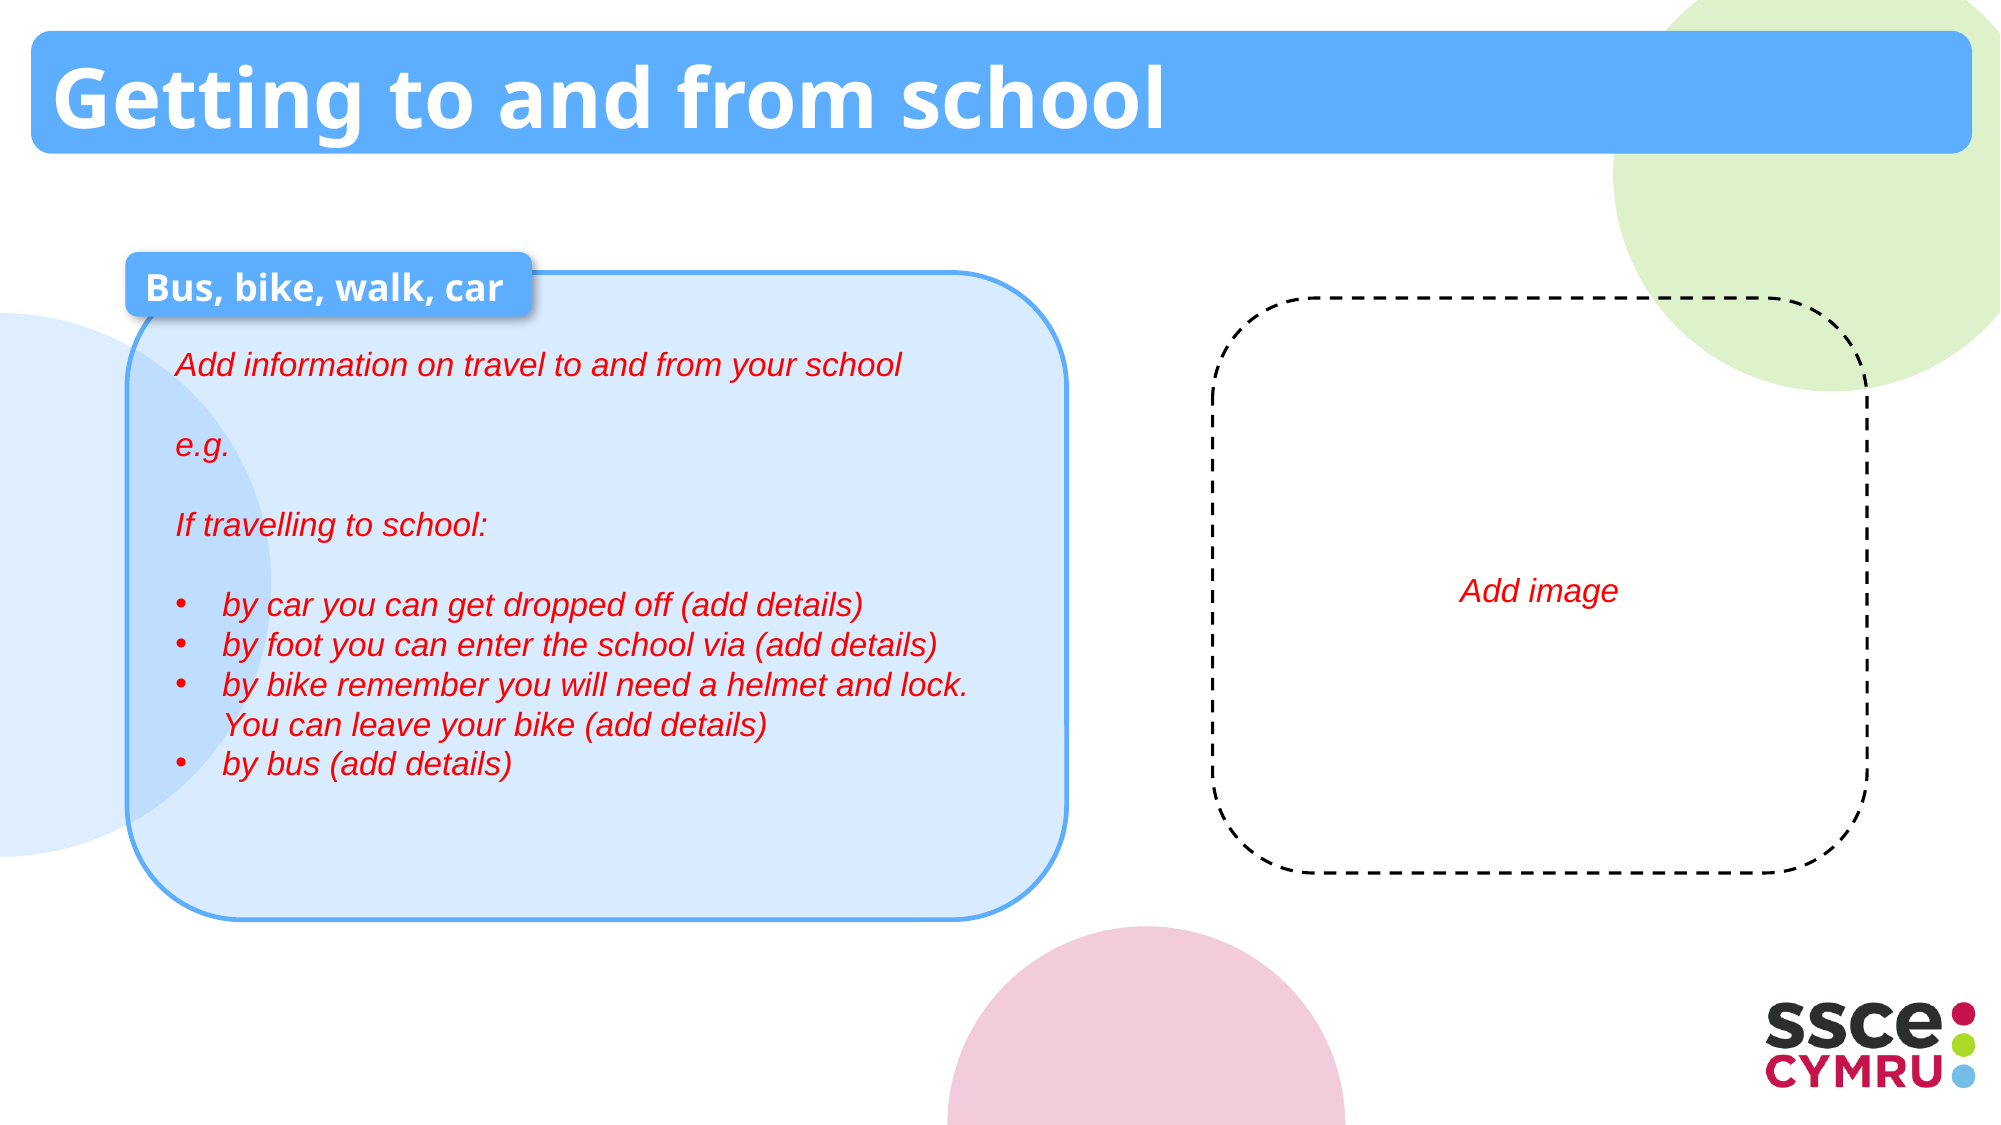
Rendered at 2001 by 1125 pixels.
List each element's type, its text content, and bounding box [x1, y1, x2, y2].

text_box [1611, 0, 2000, 391]
text_box Getting to and from school [31, 30, 1973, 154]
text_box [945, 924, 1347, 1125]
text_box Add information on travel to and from your school e.g. If travelling to school: by car you can get dropped off (add details) by foot you can enter the school via (add details) by bike remember you will need a helmet and lock. You can leave your bike (add details) by bus (add details) [125, 270, 1069, 922]
picture [1755, 990, 1979, 1101]
text_box Bus, bike, walk, car [125, 252, 533, 317]
text_box Add image [1211, 296, 1869, 875]
text_box [0, 311, 132, 859]
